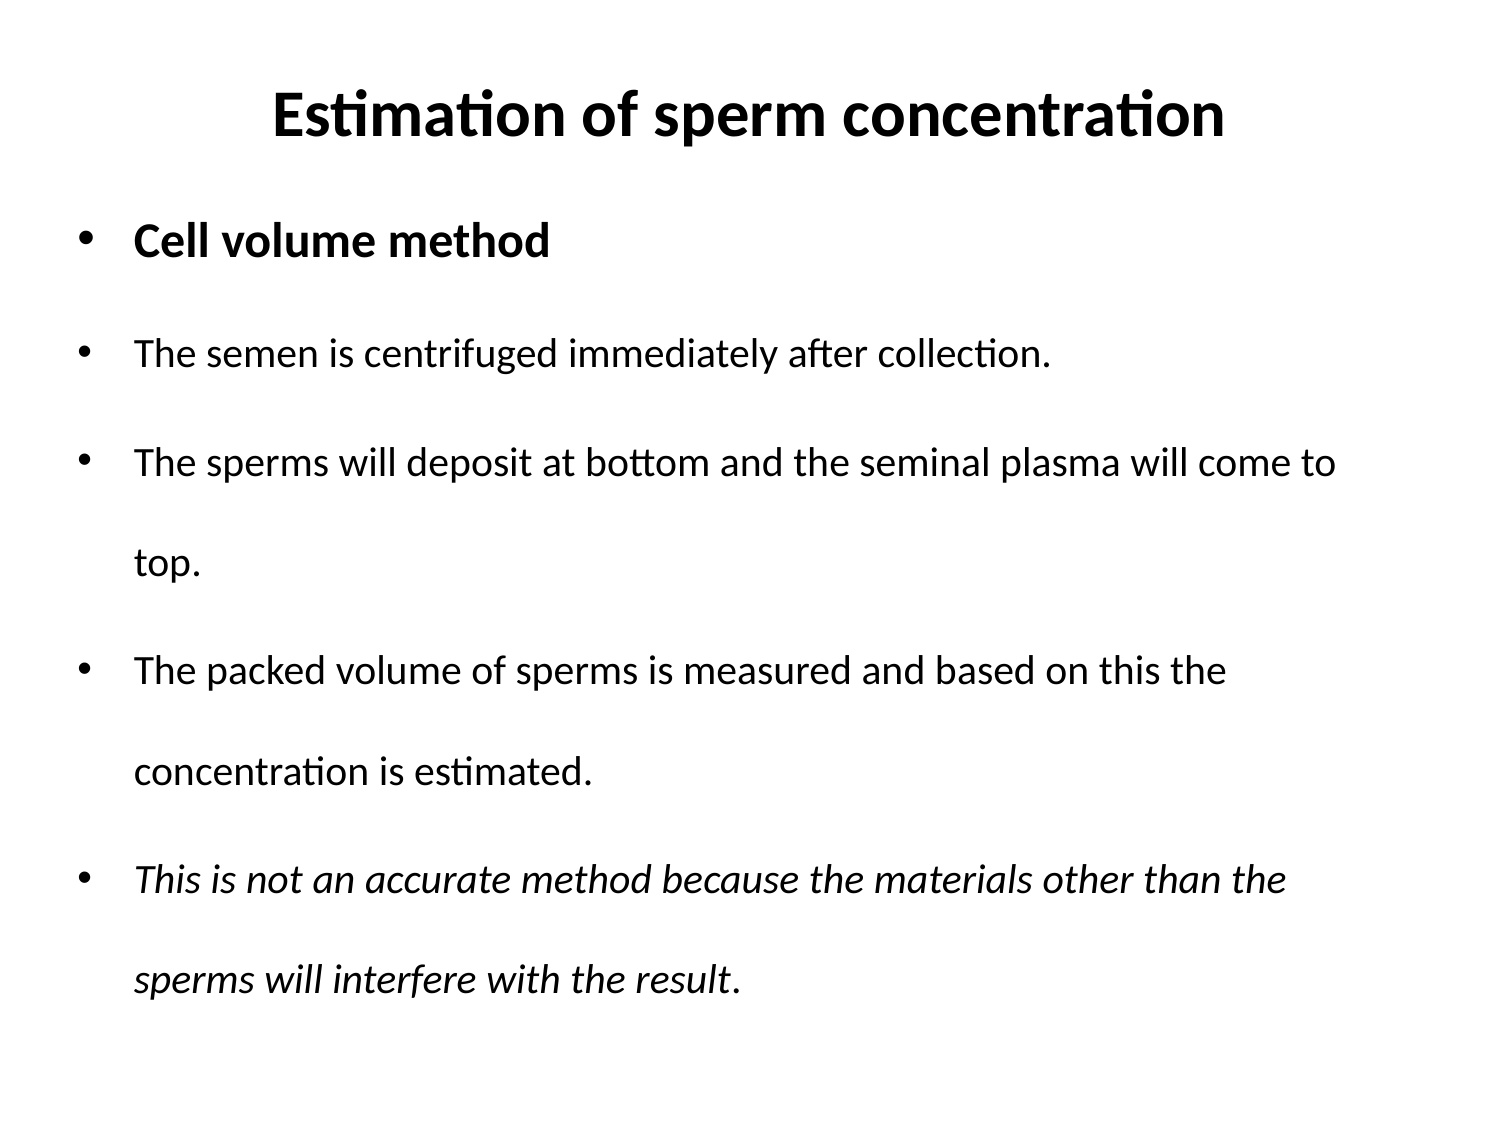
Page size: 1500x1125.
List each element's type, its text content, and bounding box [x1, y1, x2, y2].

list Cell volume method The semen is centrifuged immediately after collection. The sperms will deposit at bottom and the seminal plasma will come to top. The packed volume of sperms is measured and based on this the concentration is estimated. This is not an accurate method because the materials other than the sperms will interfere with the result. [62, 200, 1413, 1025]
title Estimation of sperm concentration [75, 45, 1425, 175]
